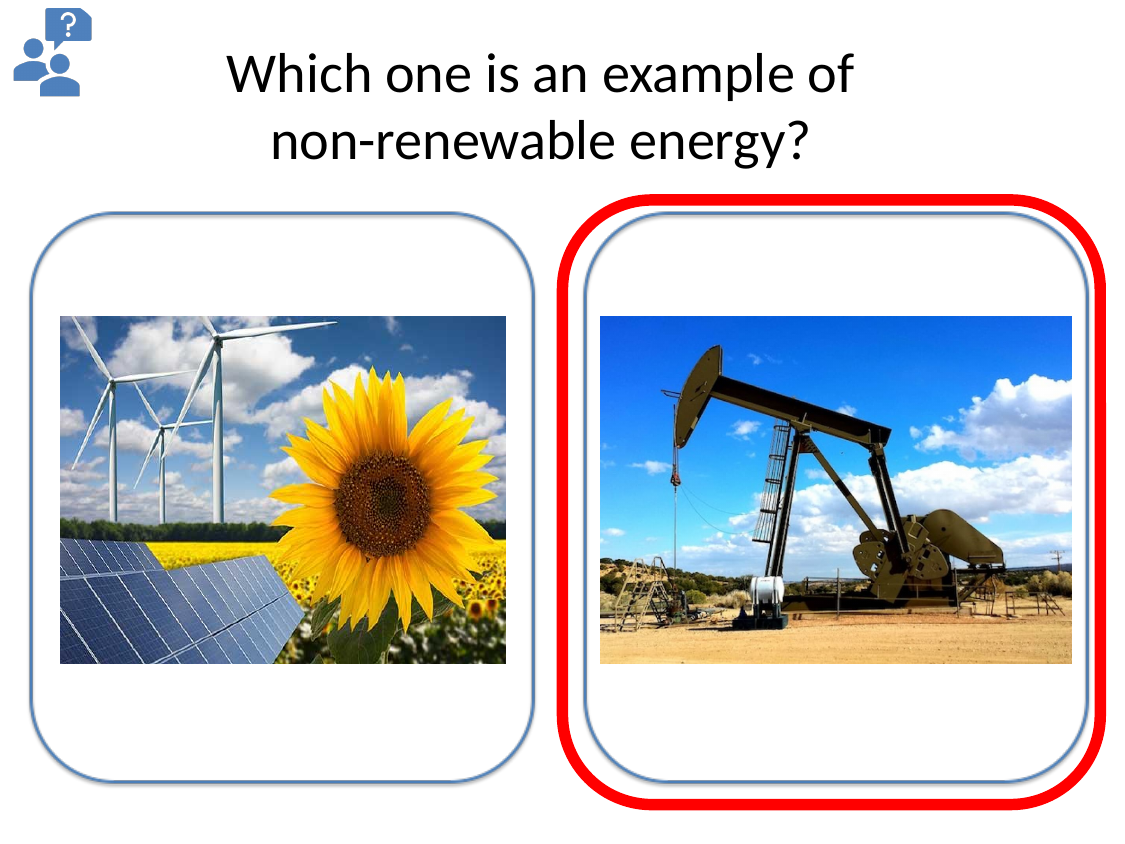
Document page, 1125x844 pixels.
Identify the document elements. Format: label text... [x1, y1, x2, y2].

picture [24, 209, 542, 791]
picture [578, 209, 1096, 791]
text_box [0, 0, 105, 105]
text_box [615, 799, 1048, 807]
text_box [612, 197, 1051, 207]
text_box Which one is an example of non-renewable energy? [171, 30, 911, 177]
text_box [560, 243, 573, 762]
